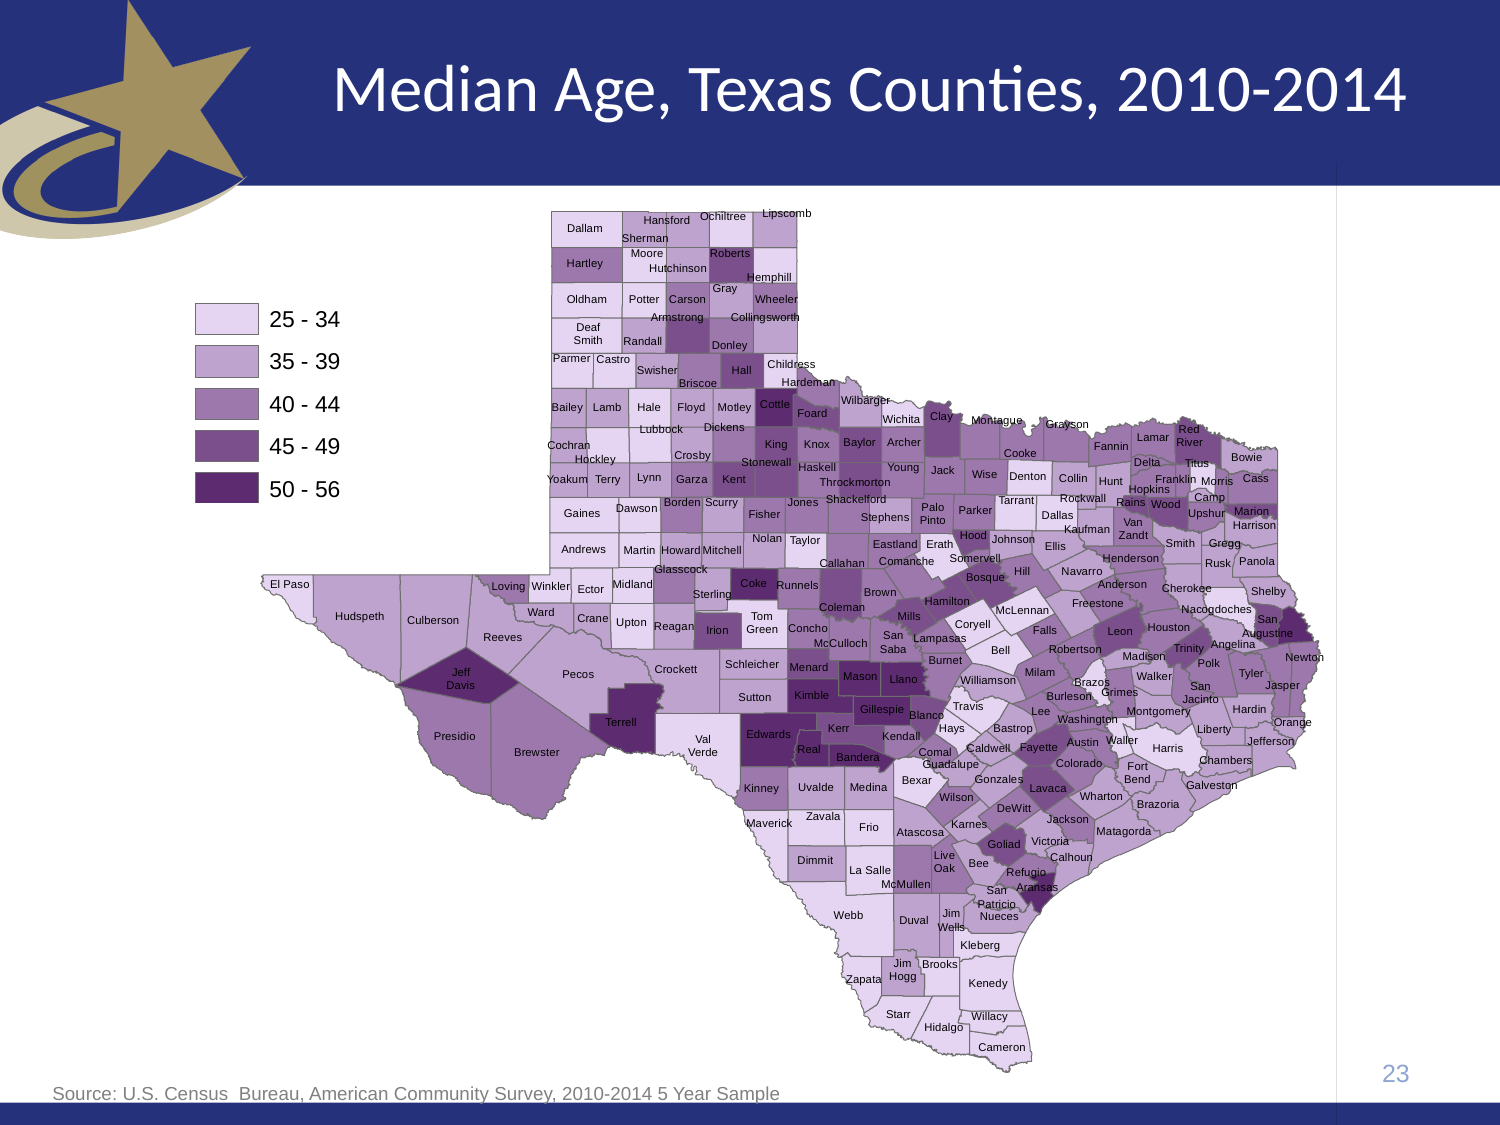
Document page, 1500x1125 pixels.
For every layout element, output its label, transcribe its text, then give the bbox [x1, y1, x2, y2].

picture [195, 299, 405, 505]
title Median Age, Texas Counties, 2010-2014 [255, 15, 1485, 165]
picture [0, 0, 251, 239]
text_box Source: U.S. Census Bureau, American Community Survey, 2010-2014 5 Year Sample [37, 1073, 249, 1112]
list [249, 162, 1338, 1125]
slide_number 23 [1338, 1042, 1425, 1103]
